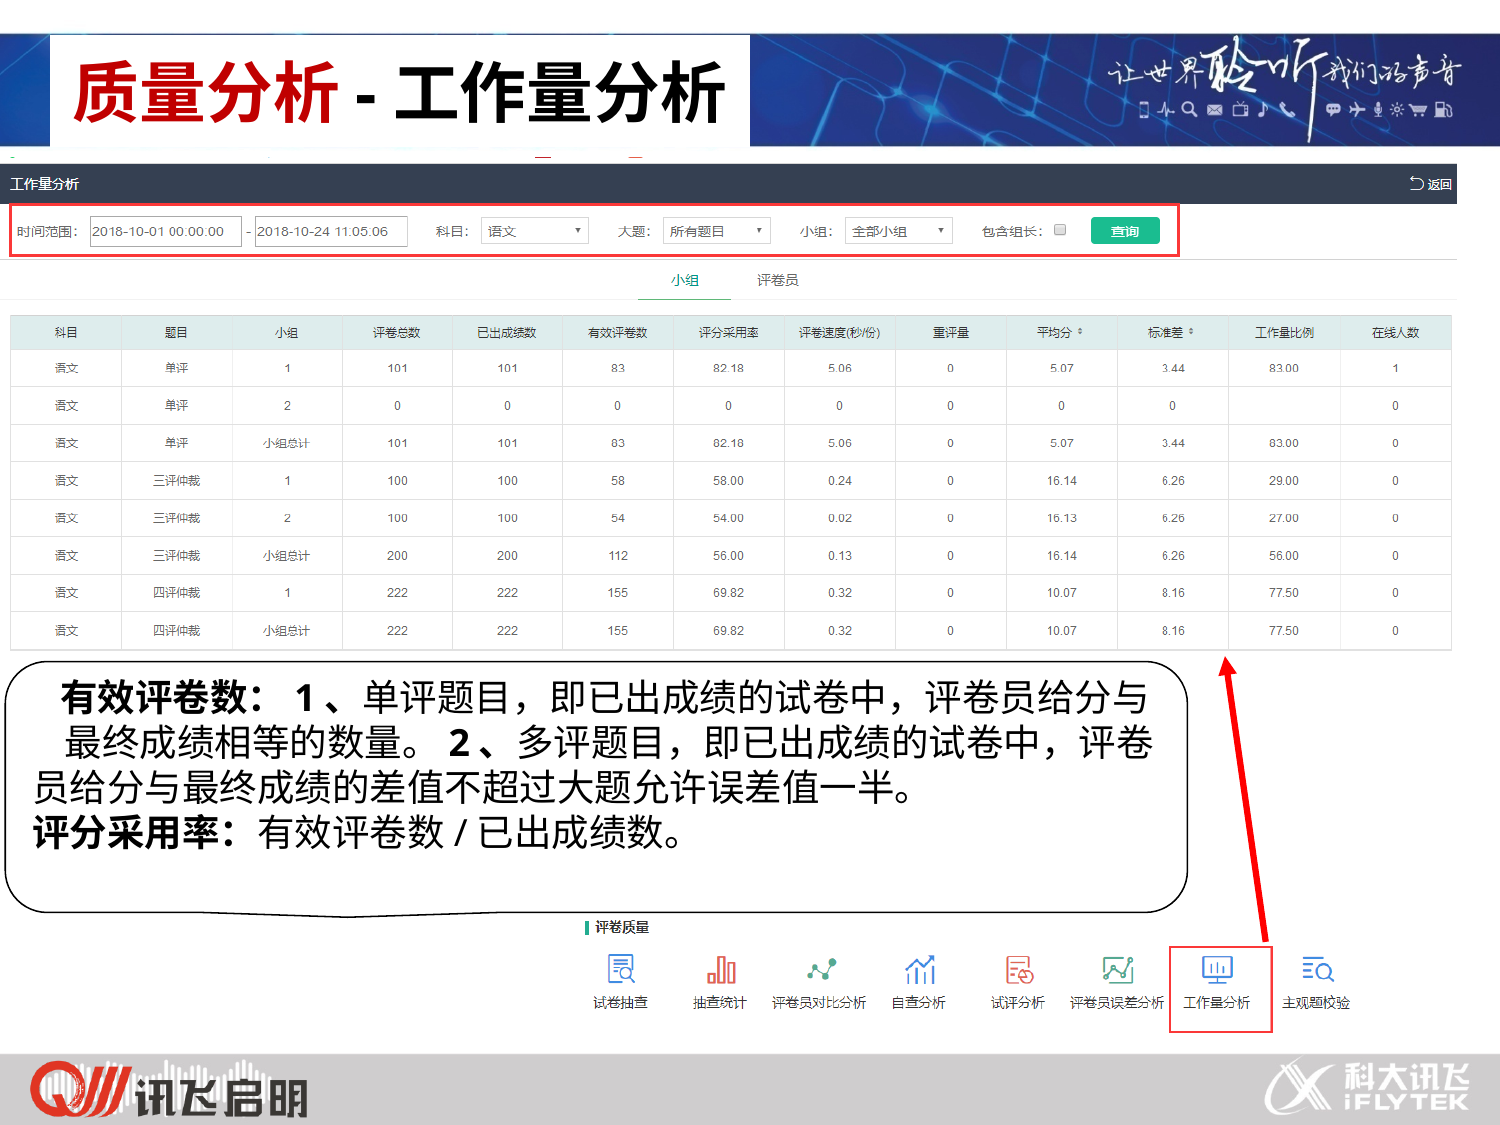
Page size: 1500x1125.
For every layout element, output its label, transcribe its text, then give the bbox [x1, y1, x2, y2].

text_box 有效评卷数：1、单评题目，即已出成绩的试卷中，评卷员给分与 最终成绩相等的数量。2、多评题目，即已出成绩的试卷中，评卷 员给分与最终成绩的差值不超过大题允许误差值一半。 评分采用率：有效评卷数/已出成绩数。 [5, 665, 557, 918]
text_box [1224, 656, 1266, 943]
title 质量分析-工作量分析 [49, 34, 751, 148]
picture [0, 0, 1500, 1125]
